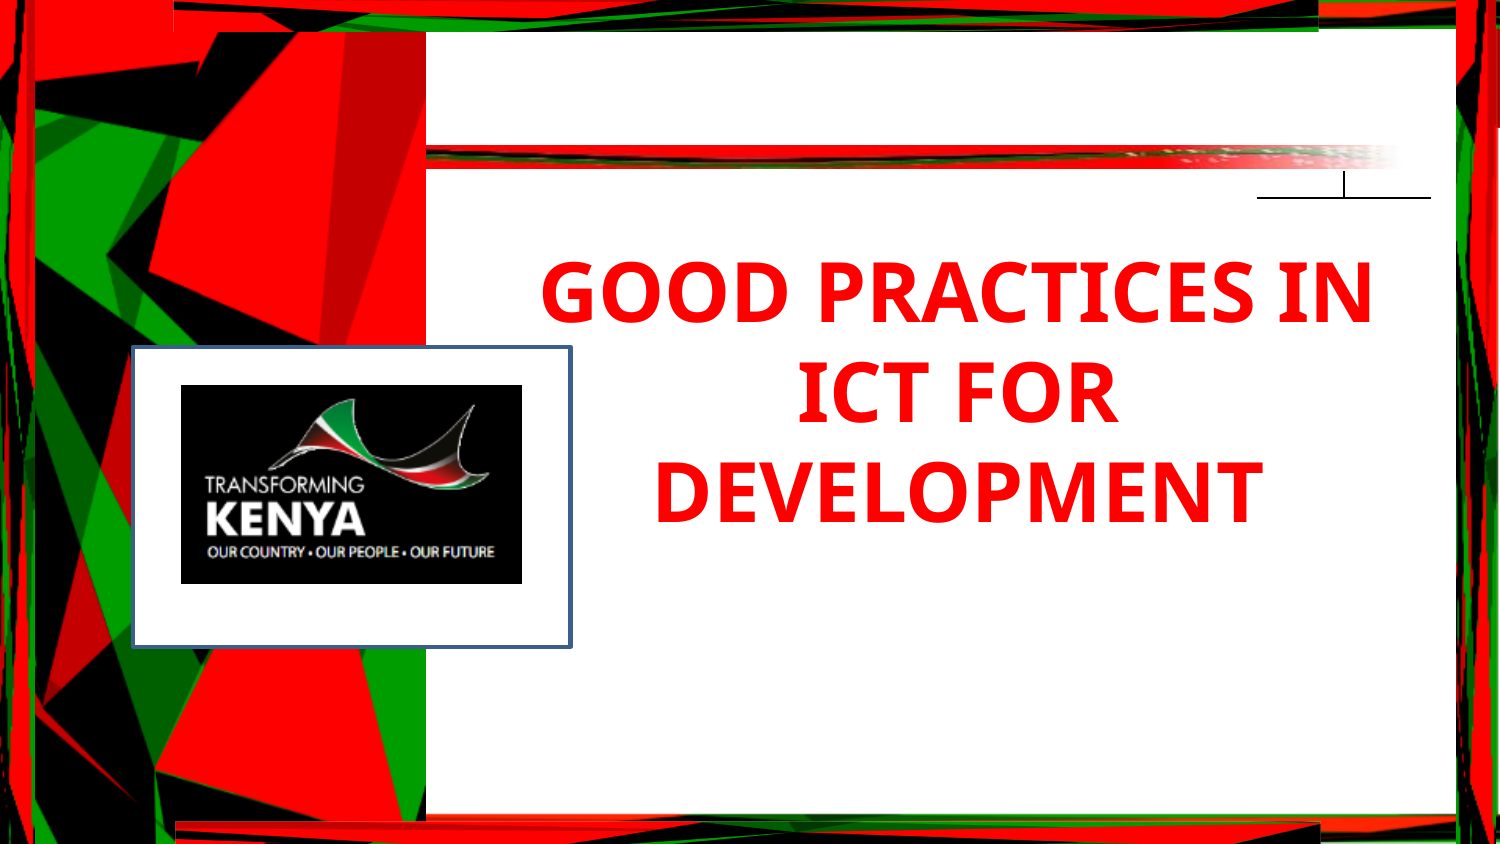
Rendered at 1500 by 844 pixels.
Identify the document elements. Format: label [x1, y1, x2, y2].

text_box [0, 0, 1499, 844]
